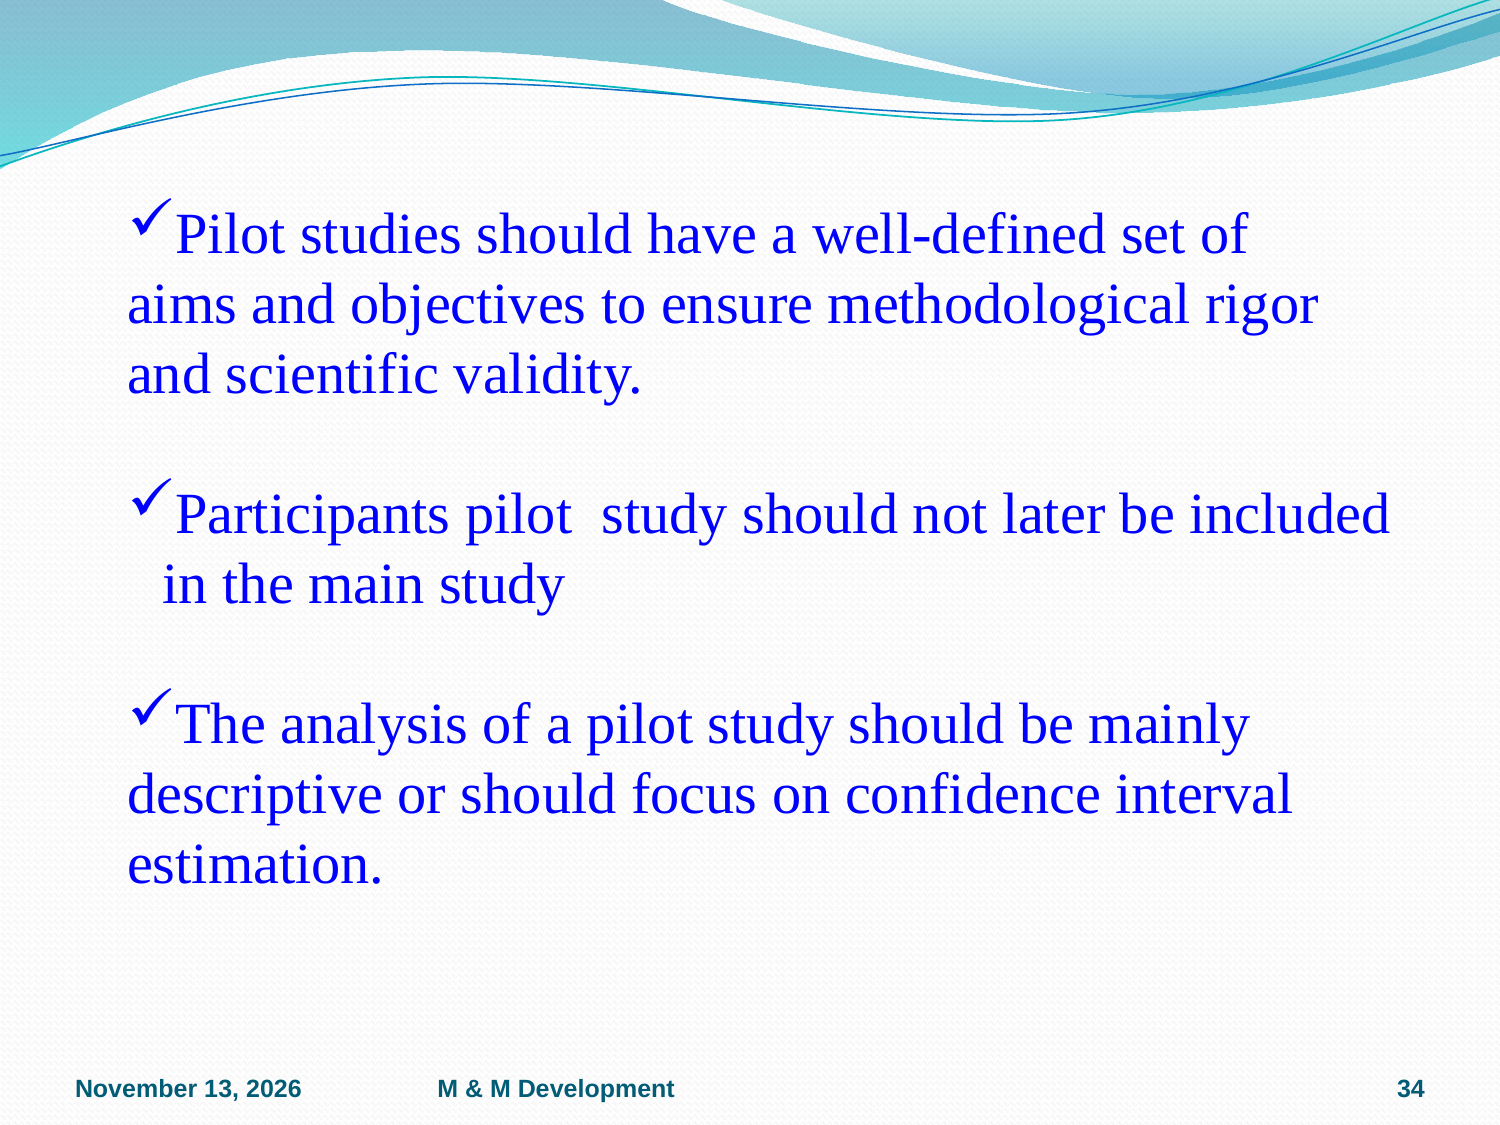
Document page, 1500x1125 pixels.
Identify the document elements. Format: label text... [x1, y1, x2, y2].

slide_number 34 [1299, 1042, 1425, 1103]
text_box Pilot studies should have a well-defined set of aims and objectives to ensure methodological rigor and scientific validity. Participants pilot study should not later be included in the main study The analysis of a pilot study should be mainly descriptive or should focus on confidence interval estimation. [112, 187, 1425, 972]
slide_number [75, 1042, 425, 1103]
footer M & M Development [437, 1042, 988, 1103]
